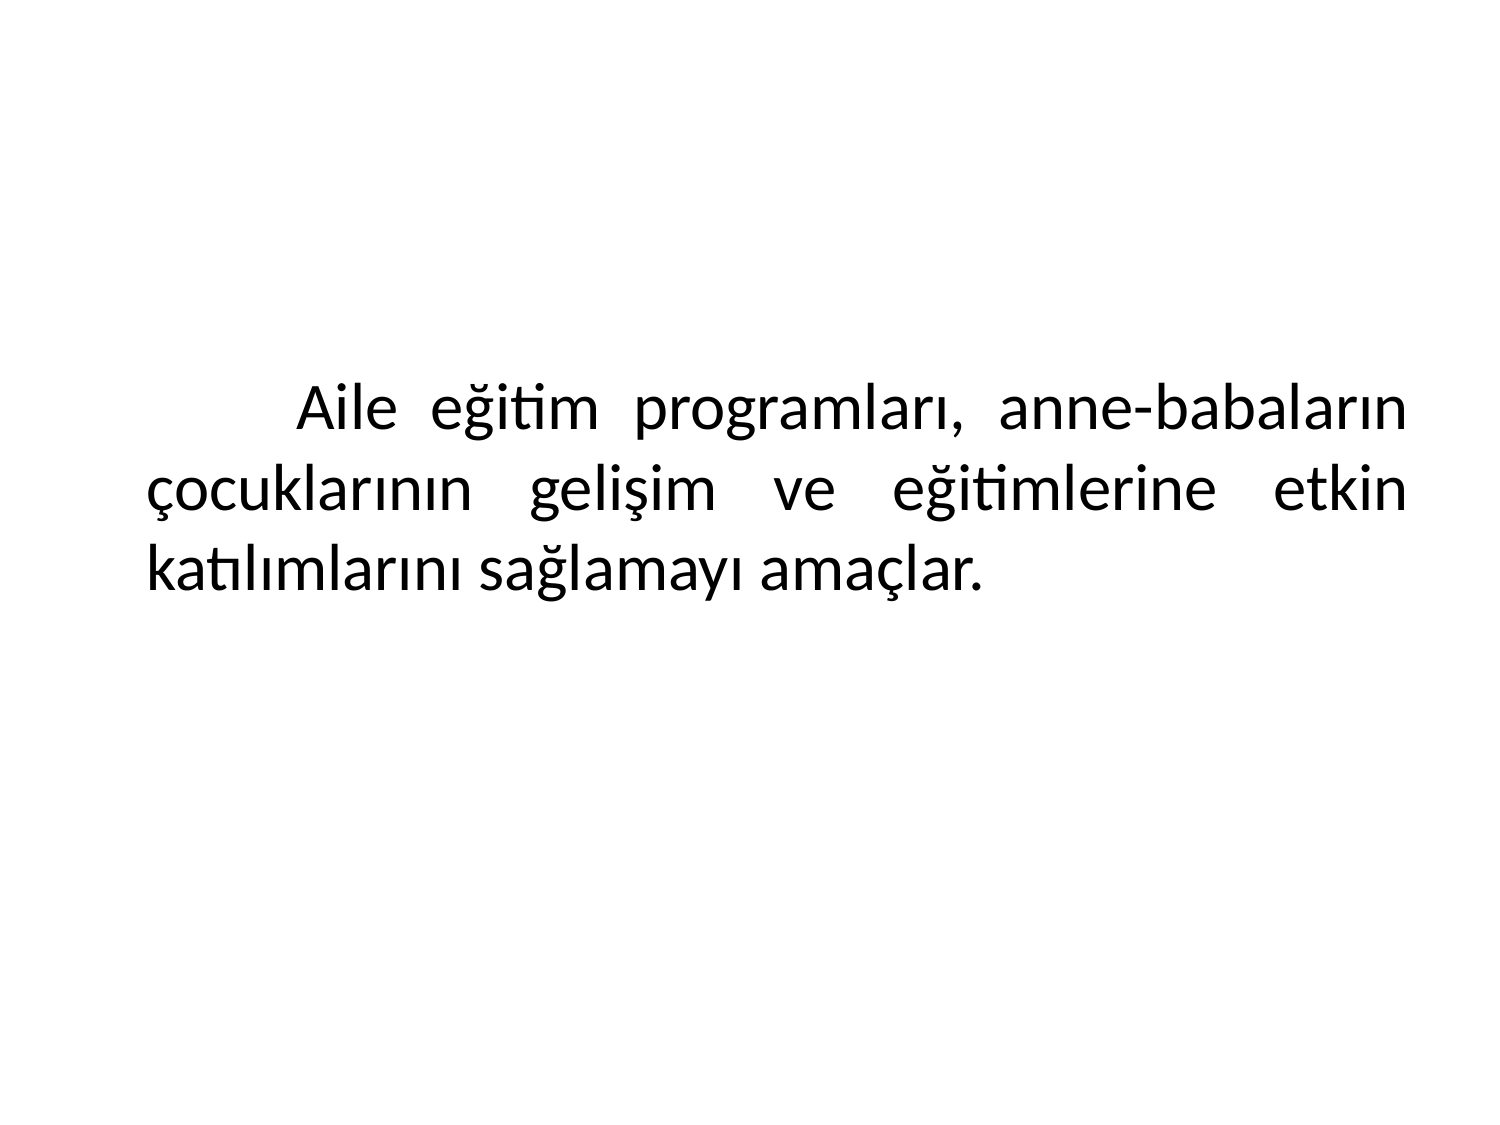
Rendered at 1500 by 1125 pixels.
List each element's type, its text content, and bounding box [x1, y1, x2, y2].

list Aile eğitim programları, anne-babaların çocuklarının gelişim ve eğitimlerine etkin katılımlarını sağlamayı amaçlar. [75, 262, 1425, 1005]
